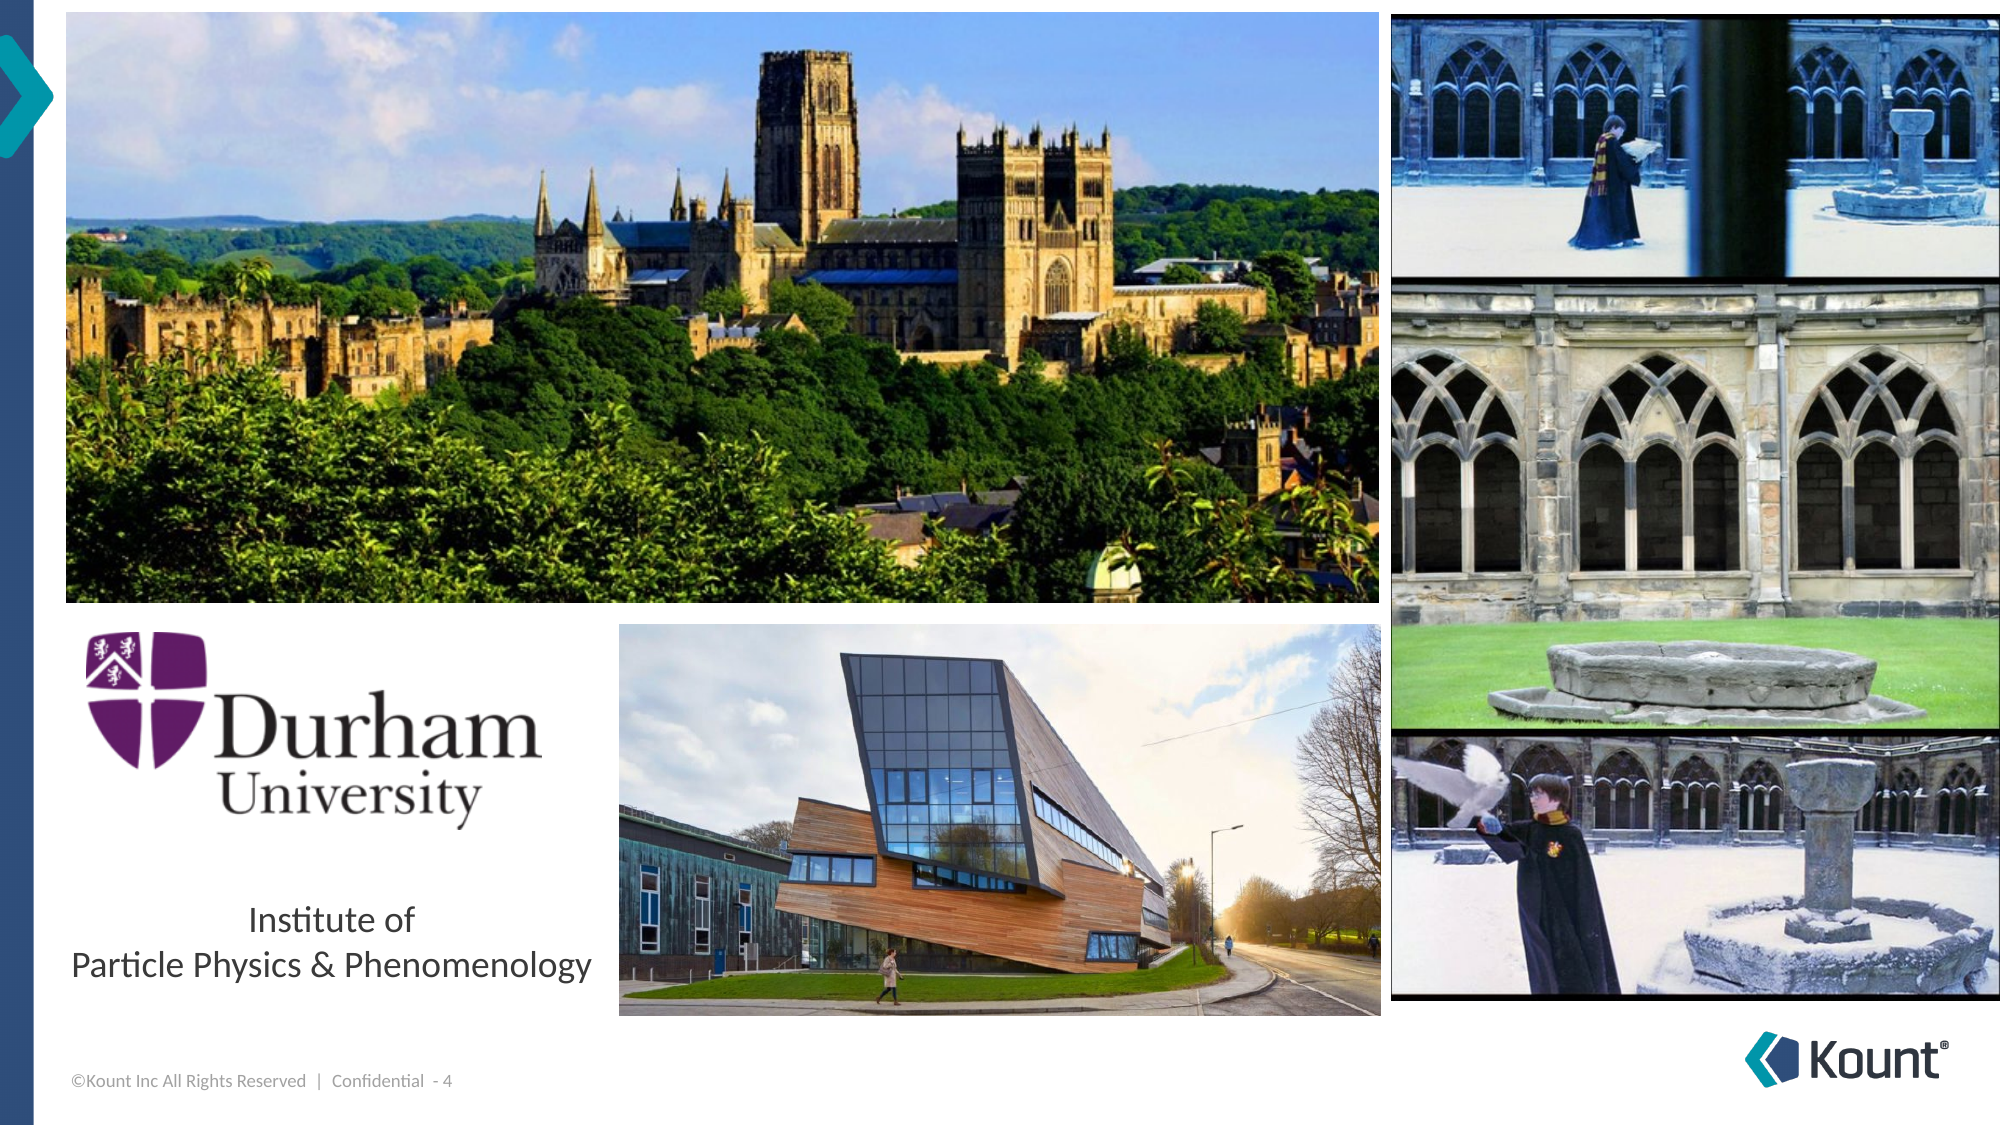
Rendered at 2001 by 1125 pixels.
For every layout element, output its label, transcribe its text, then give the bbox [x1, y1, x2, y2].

text_box Institute of Particle Physics & Phenomenology [21, 887, 619, 992]
picture [0, 0, 2000, 1125]
